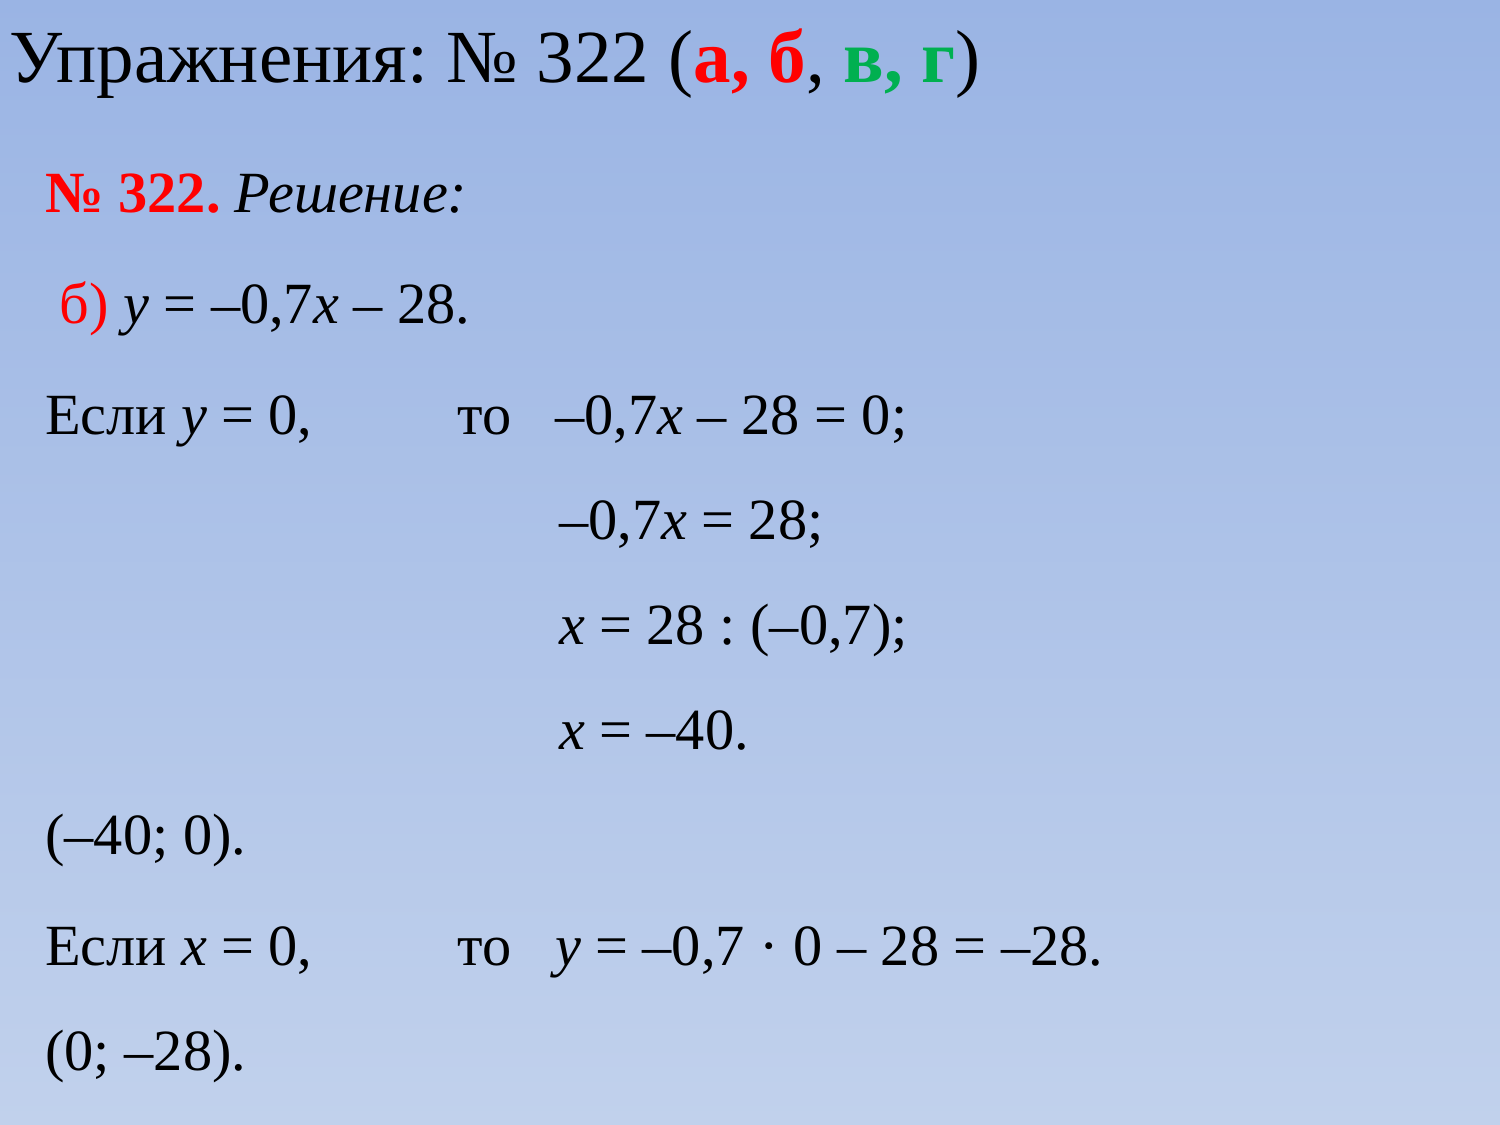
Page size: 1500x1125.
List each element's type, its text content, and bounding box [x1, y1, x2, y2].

text_box № 322. Решение: б) у = –0,7х – 28. Если у = 0, то –0,7х – 28 = 0; –0,7х = 28; х = 28 : (–0,7); х = –40. (–40; 0). Если х = 0, то у = –0,7 · 0 – 28 = –28. (0; –28). [0, 111, 1493, 1090]
text_box Упражнения: № 322 (а, б, в, г) [0, 0, 1439, 105]
